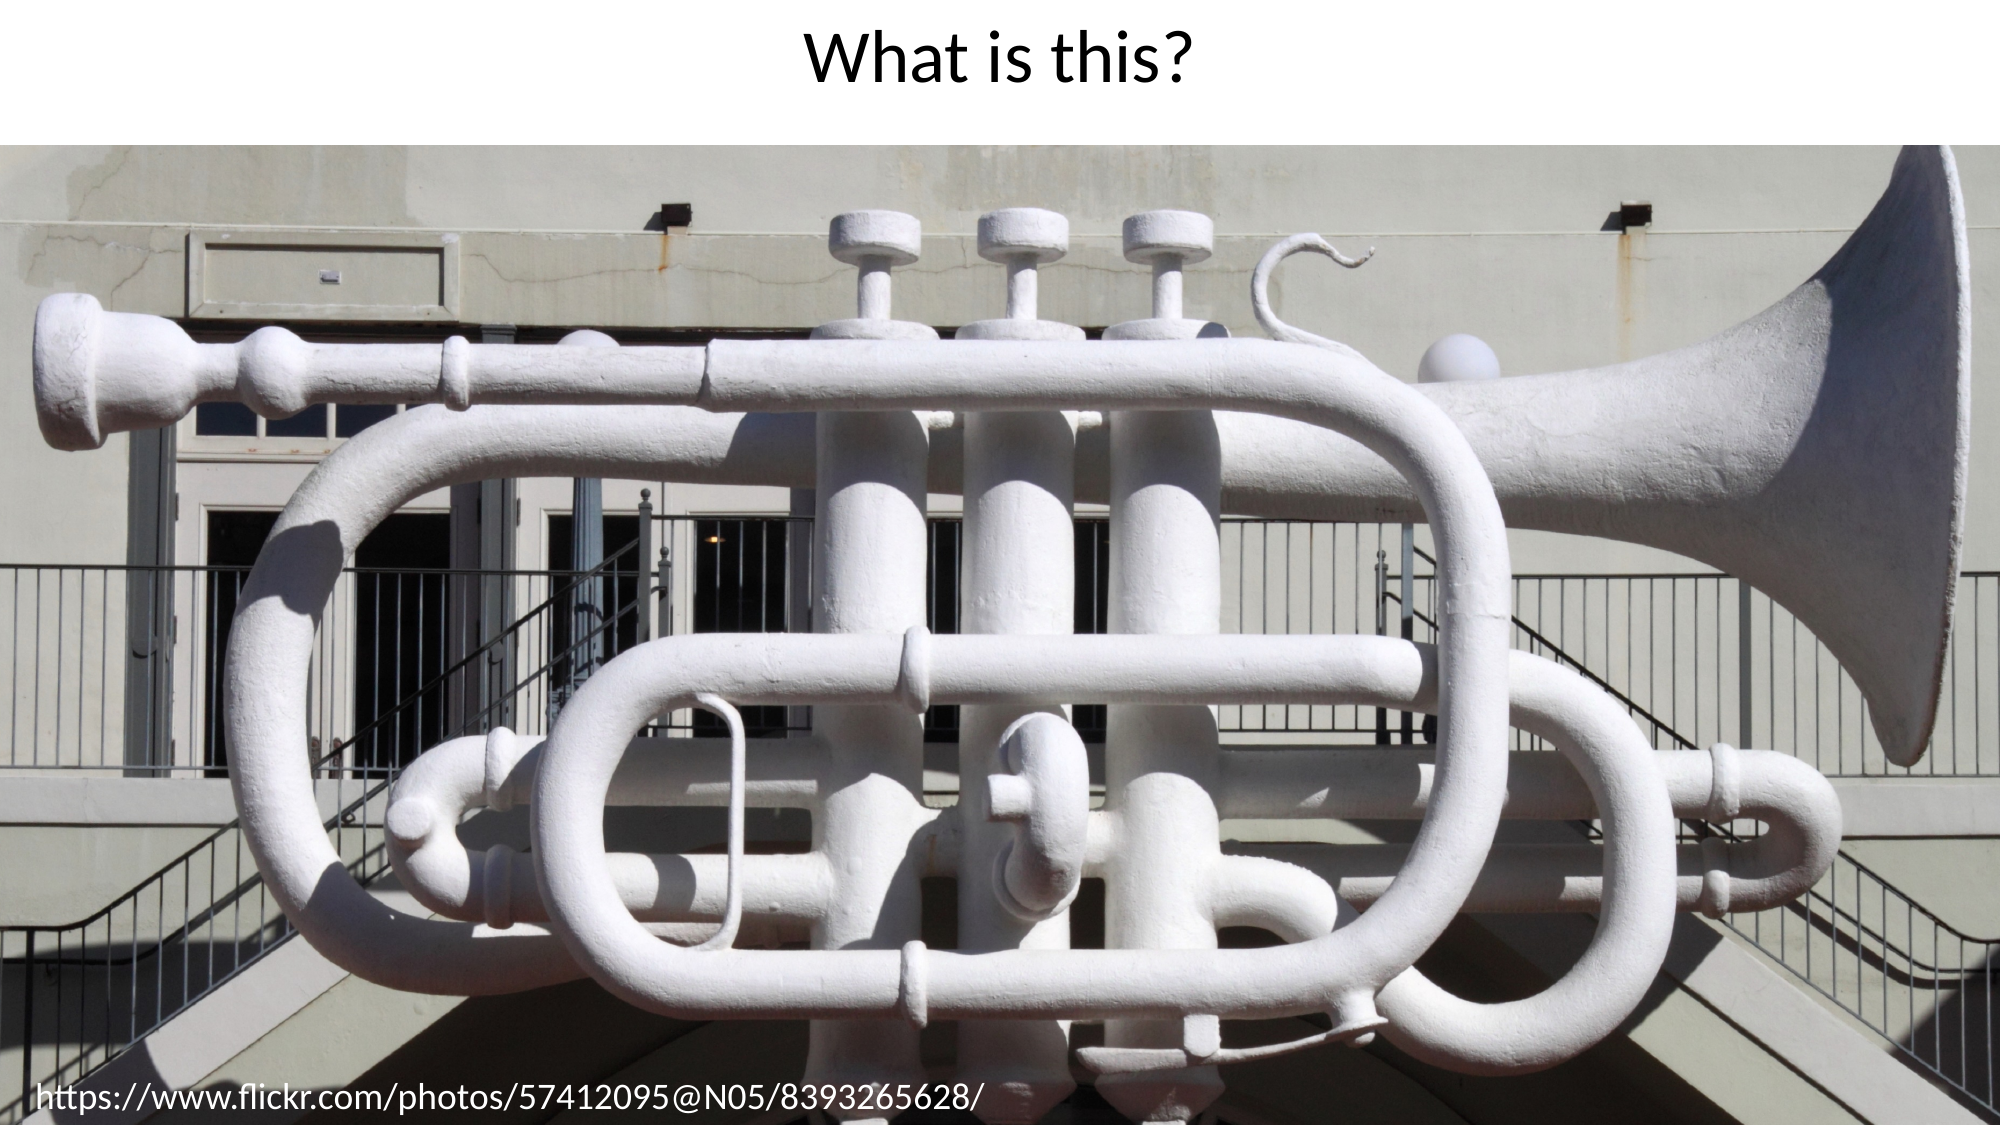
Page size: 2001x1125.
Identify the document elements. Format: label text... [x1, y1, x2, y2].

text_box What is this? [0, 0, 2000, 105]
picture [0, 139, 2000, 1125]
